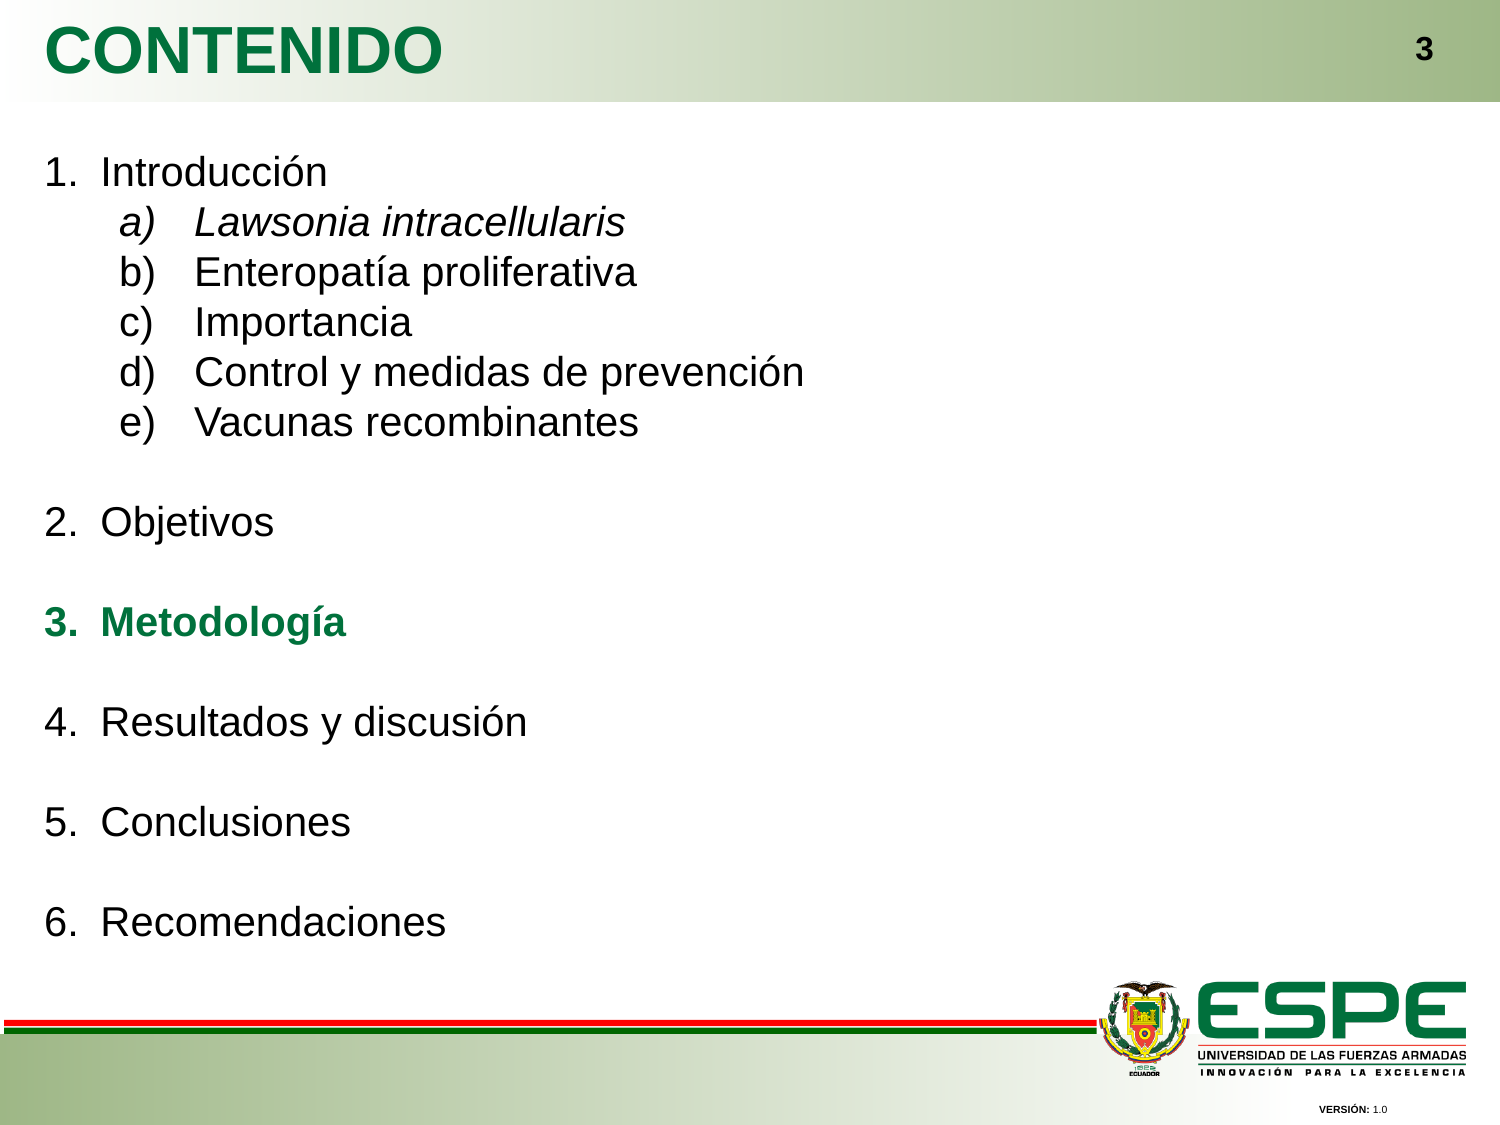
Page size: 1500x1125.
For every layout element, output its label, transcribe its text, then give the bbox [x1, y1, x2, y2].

text_box CONTENIDO [29, 0, 504, 95]
text_box Introducción Lawsonia intracellularis Enteropatía proliferativa Importancia Control y medidas de prevención Vacunas recombinantes Objetivos Metodología Resultados y discusión Conclusiones Recomendaciones [29, 137, 839, 953]
picture [1099, 981, 1466, 1076]
text_box 3 [1376, 20, 1449, 75]
slide_number VERSIÓN: 1.0 [1281, 1092, 1425, 1125]
